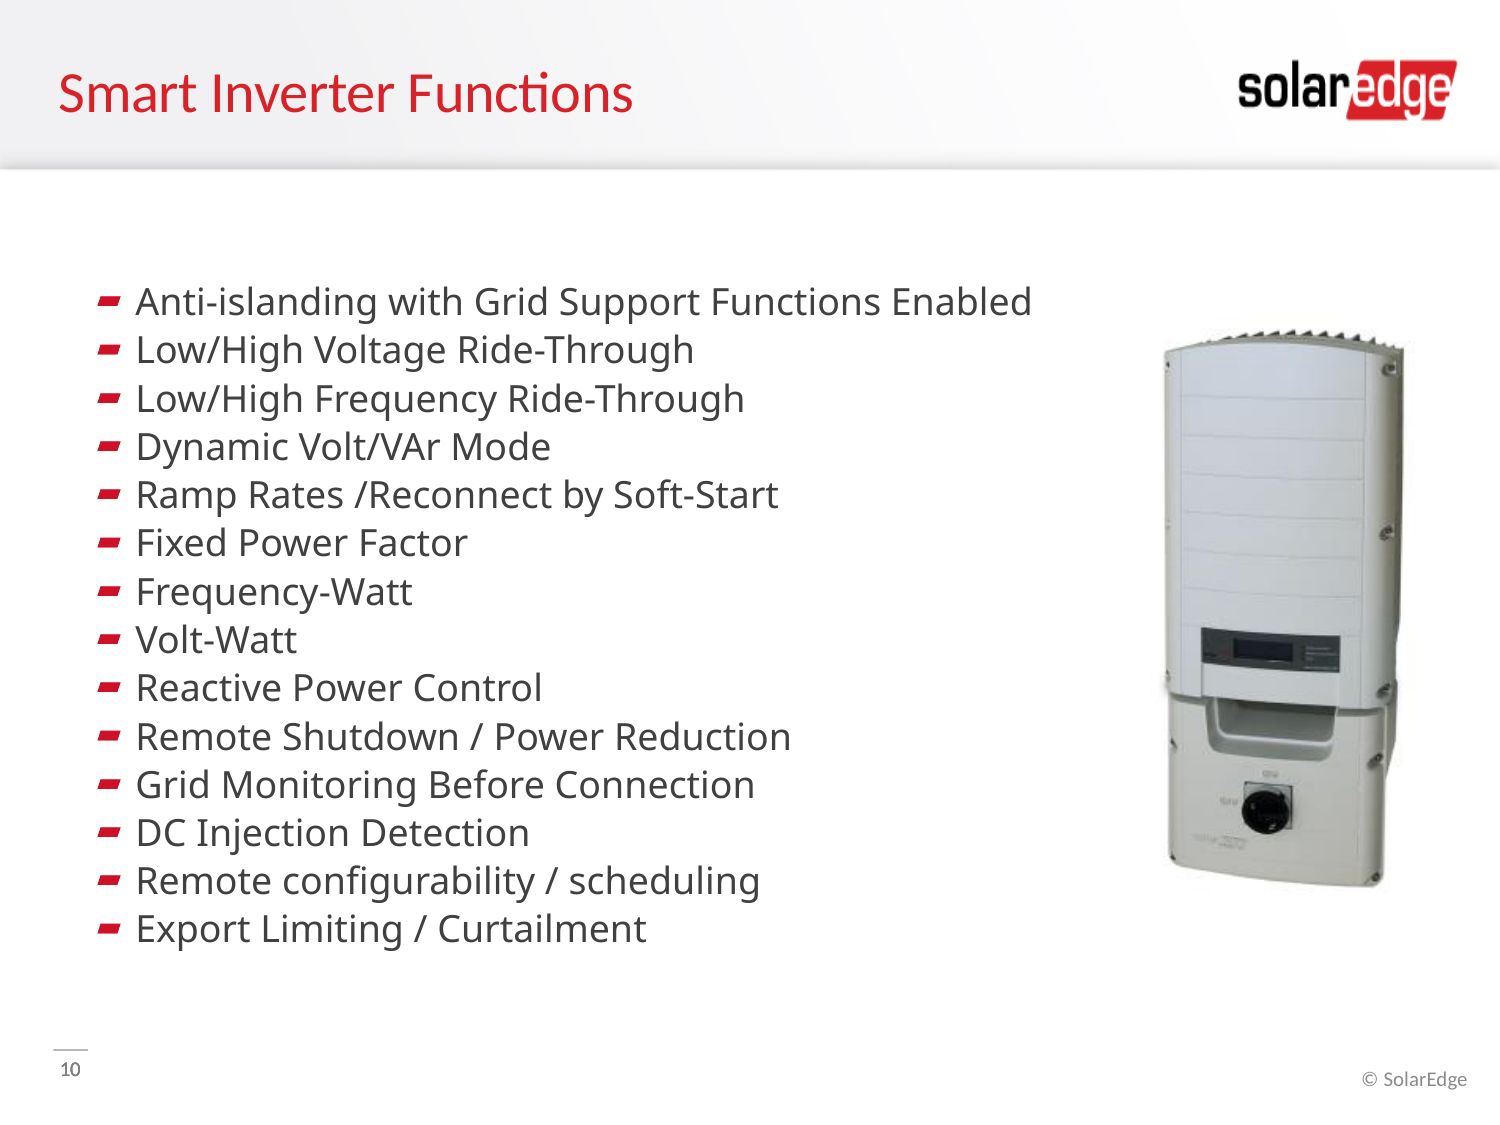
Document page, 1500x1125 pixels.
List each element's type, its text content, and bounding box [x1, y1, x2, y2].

list Anti-islanding with Grid Support Functions Enabled Low/High Voltage Ride-Through Low/High Frequency Ride-Through Dynamic Volt/VAr Mode Ramp Rates /Reconnect by Soft-Start Fixed Power Factor Frequency-Watt Volt-Watt Reactive Power Control Remote Shutdown / Power Reduction Grid Monitoring Before Connection DC Injection Detection Remote configurability / scheduling Export Limiting / Curtailment [45, 275, 1129, 969]
title Smart Inverter Functions [40, 19, 1212, 160]
picture [0, 0, 1500, 1125]
